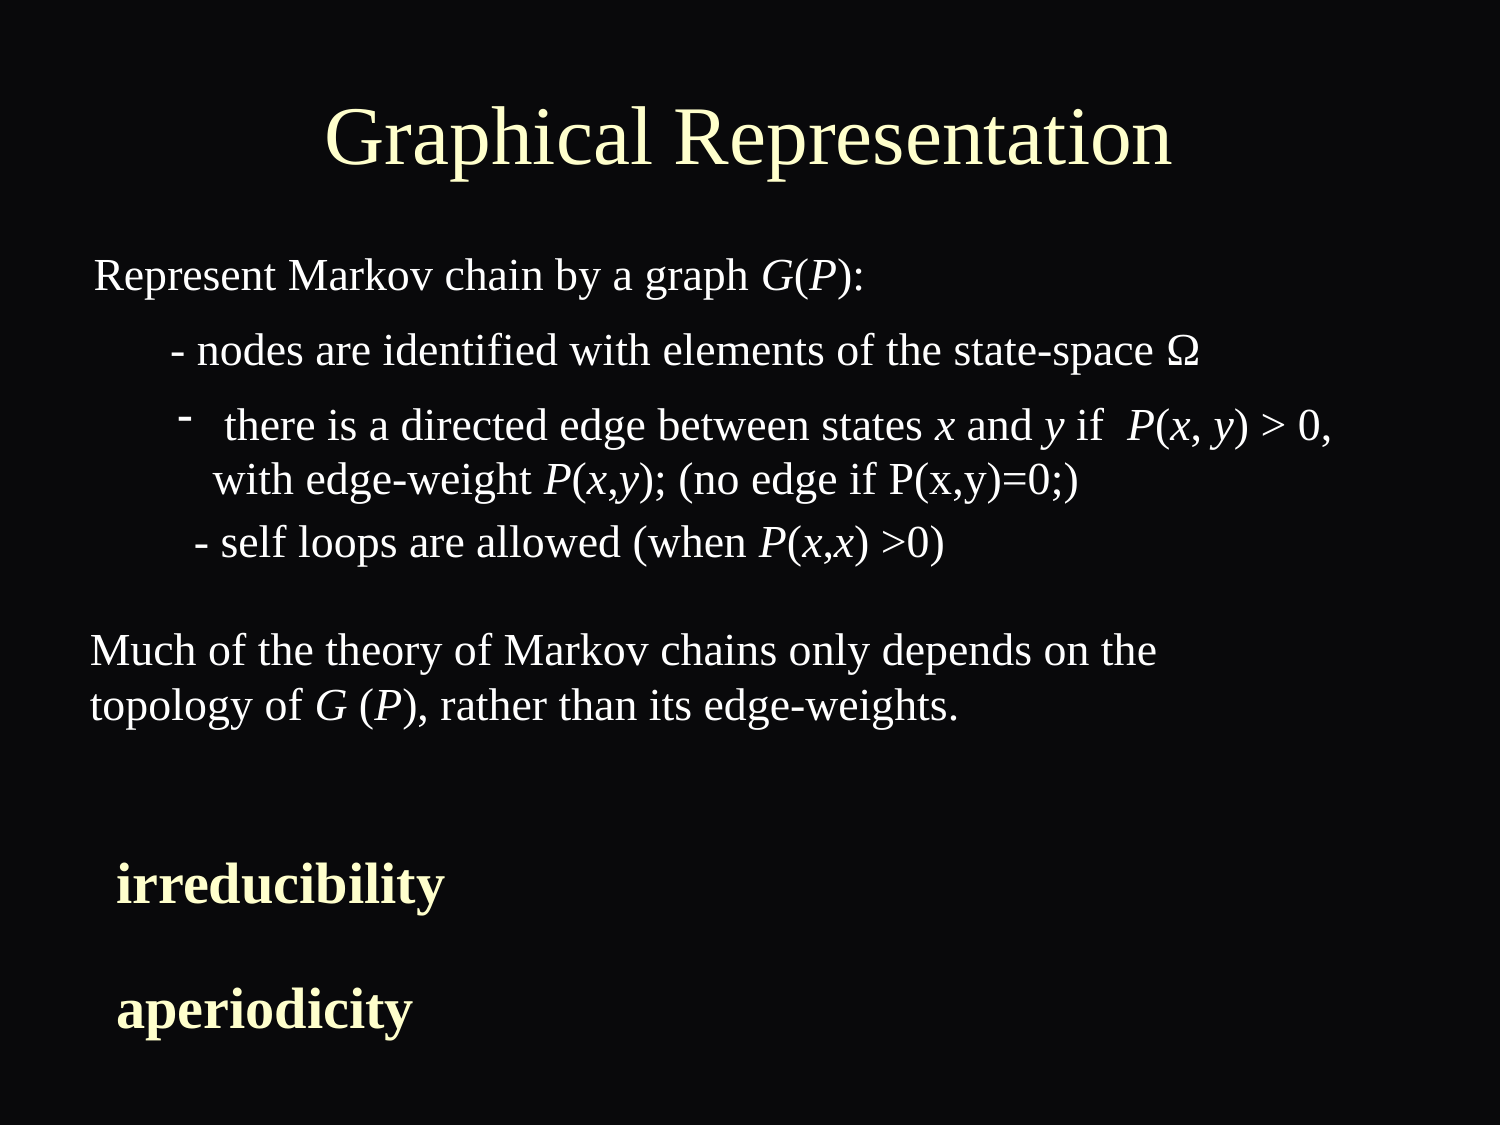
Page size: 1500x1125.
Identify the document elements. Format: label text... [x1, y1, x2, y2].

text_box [74, 237, 1413, 576]
text_box irreducibility [101, 837, 461, 923]
text_box Graphical Representation [49, 37, 1451, 225]
text_box aperiodicity [101, 962, 430, 1048]
text_box Much of the theory of Markov chains only depends on the topology of G (P), rather than its edge-weights. [75, 612, 1325, 738]
